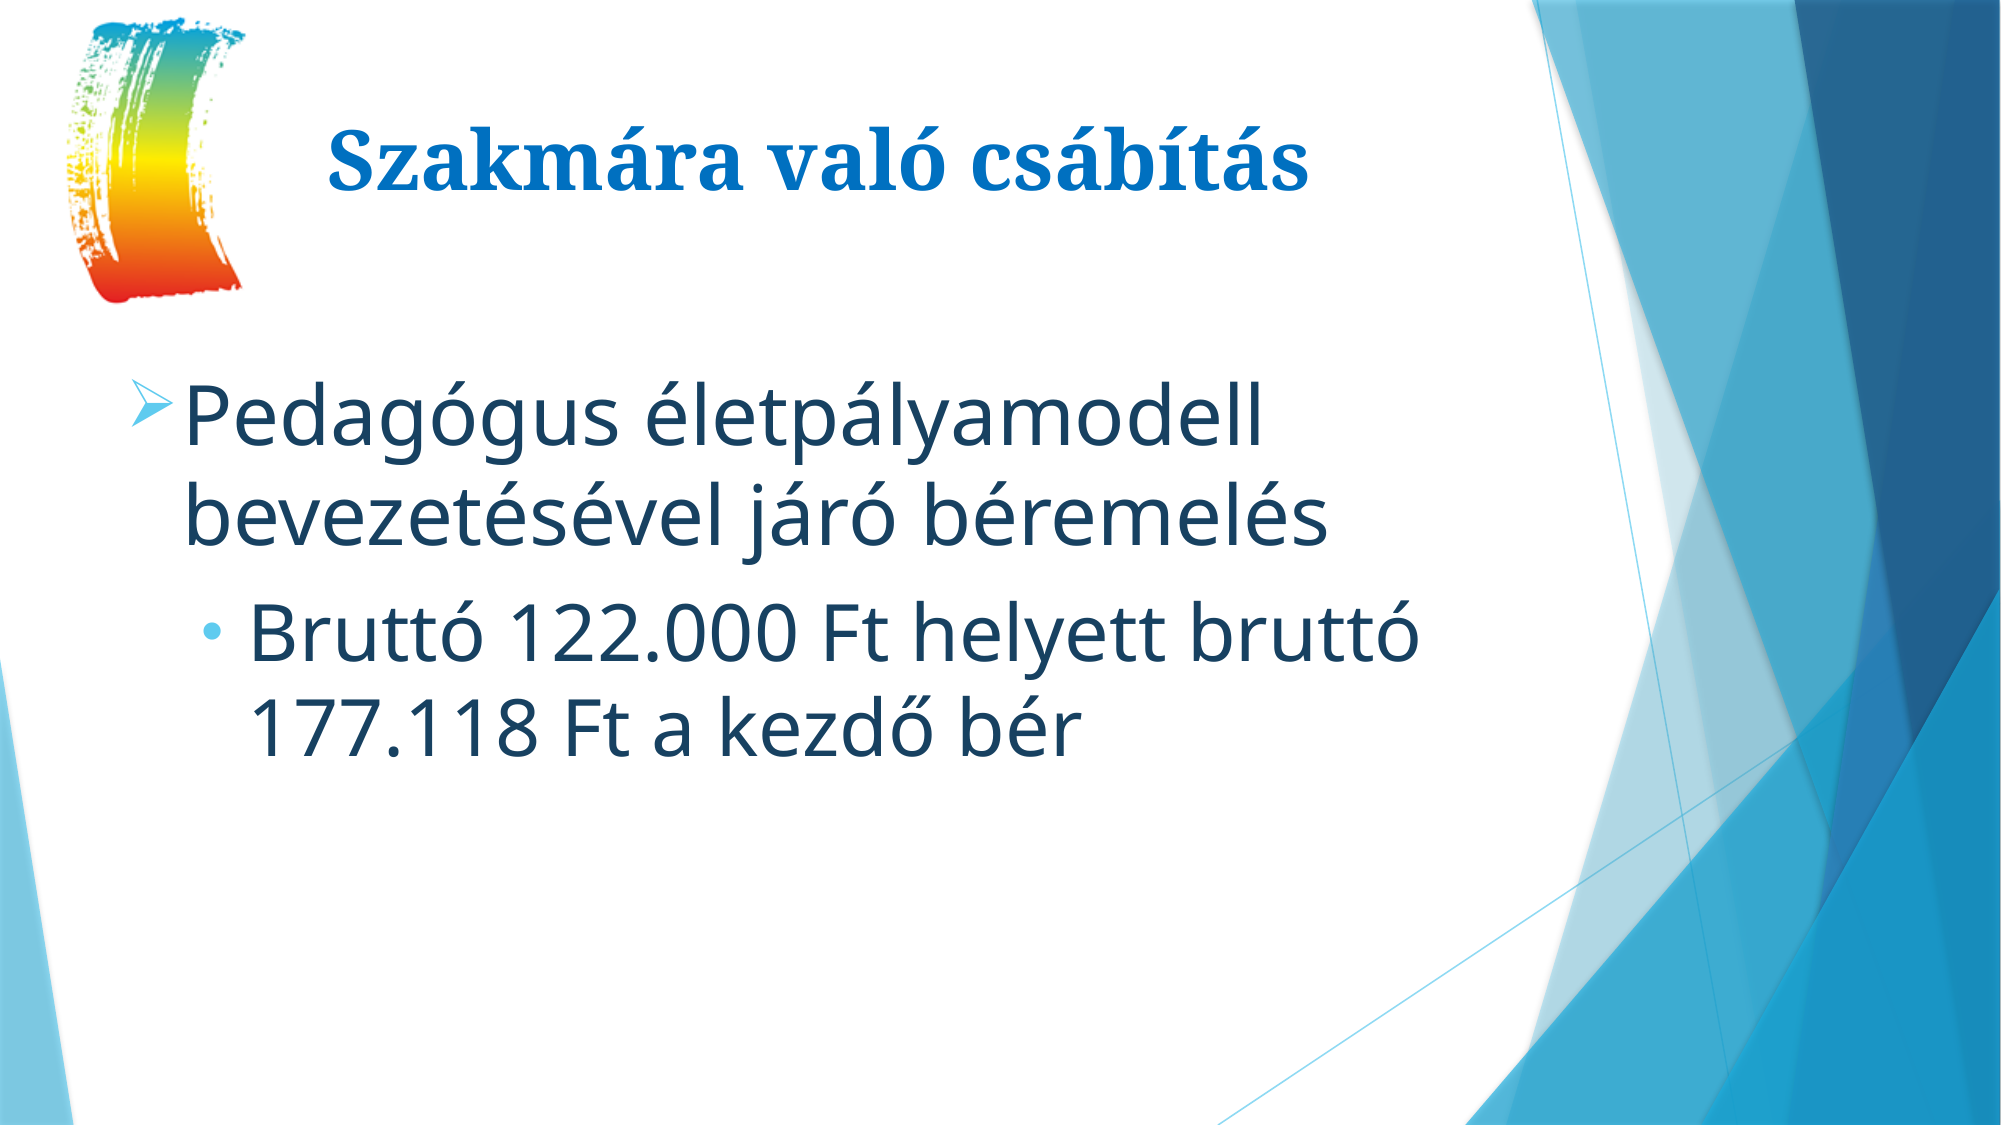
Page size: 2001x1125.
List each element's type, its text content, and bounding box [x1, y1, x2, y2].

title Szakmára való csábítás [316, 99, 1522, 317]
list Pedagógus életpályamodell bevezetésével járó béremelés Bruttó 122.000 Ft helyett bruttó 177.118 Ft a kezdő bér [111, 354, 1522, 992]
picture [0, 3, 313, 318]
